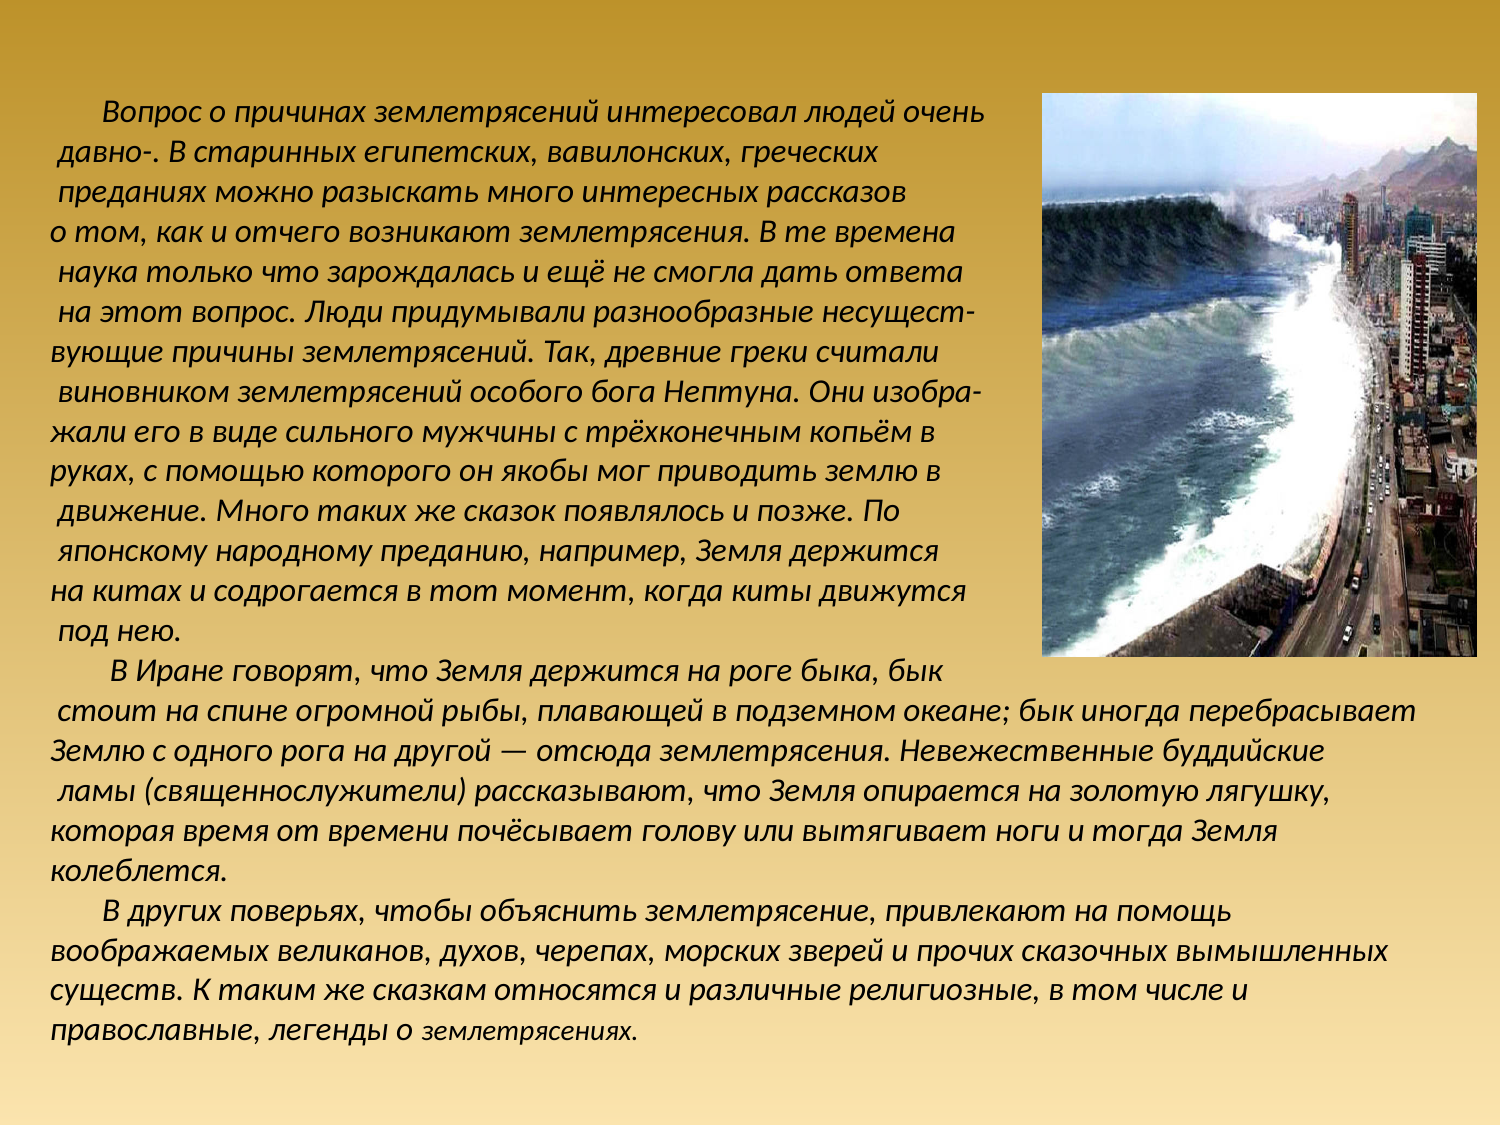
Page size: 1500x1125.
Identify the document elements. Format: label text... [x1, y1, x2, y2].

picture [1042, 93, 1477, 657]
text_box Вопрос о причинах землетрясений интересовал людей очень давно-. В старинных египетских, вавилонских, греческих преданиях можно разыскать много интересных рассказов о том, как и отчего возникают землетрясения. В те времена наука только что зарождалась и ещё не смогла дать ответа на этот вопрос. Люди придумывали разнообразные несущест- вующие причины землетрясений. Так, древние греки считали виновником землетрясений особого бога Нептуна. Они изобра- жали его в виде сильного мужчины с трёхконечным копьём в руках, с помощью которого он якобы мог приводить землю в движение. Много таких же сказок появлялось и позже. По японскому народному преданию, например, Земля держится на китах и содрогается в тот момент, когда киты движутся под нею. В Иране говорят, что Земля держится на роге быка, бык стоит на спине огромной рыбы, плавающей в подземном океане; бык иногда перебрасывает Землю с одного рога на другой — отсюда землетрясения. Невежественные буддийские ламы (священнослужители) рассказывают, что Земля опирается на золотую лягушку, которая время от времени почёсывает голову или вытягивает ноги и тогда Земля колеблется. В других поверьях, чтобы объяснить землетрясение, привлекают на помощь воображаемых великанов, духов, черепах, морских зверей и прочих сказочных вымышленных существ. К таким же сказкам относятся и различные религиозные, в том числе и православные, легенды о землетрясениях. [35, 81, 1465, 1055]
